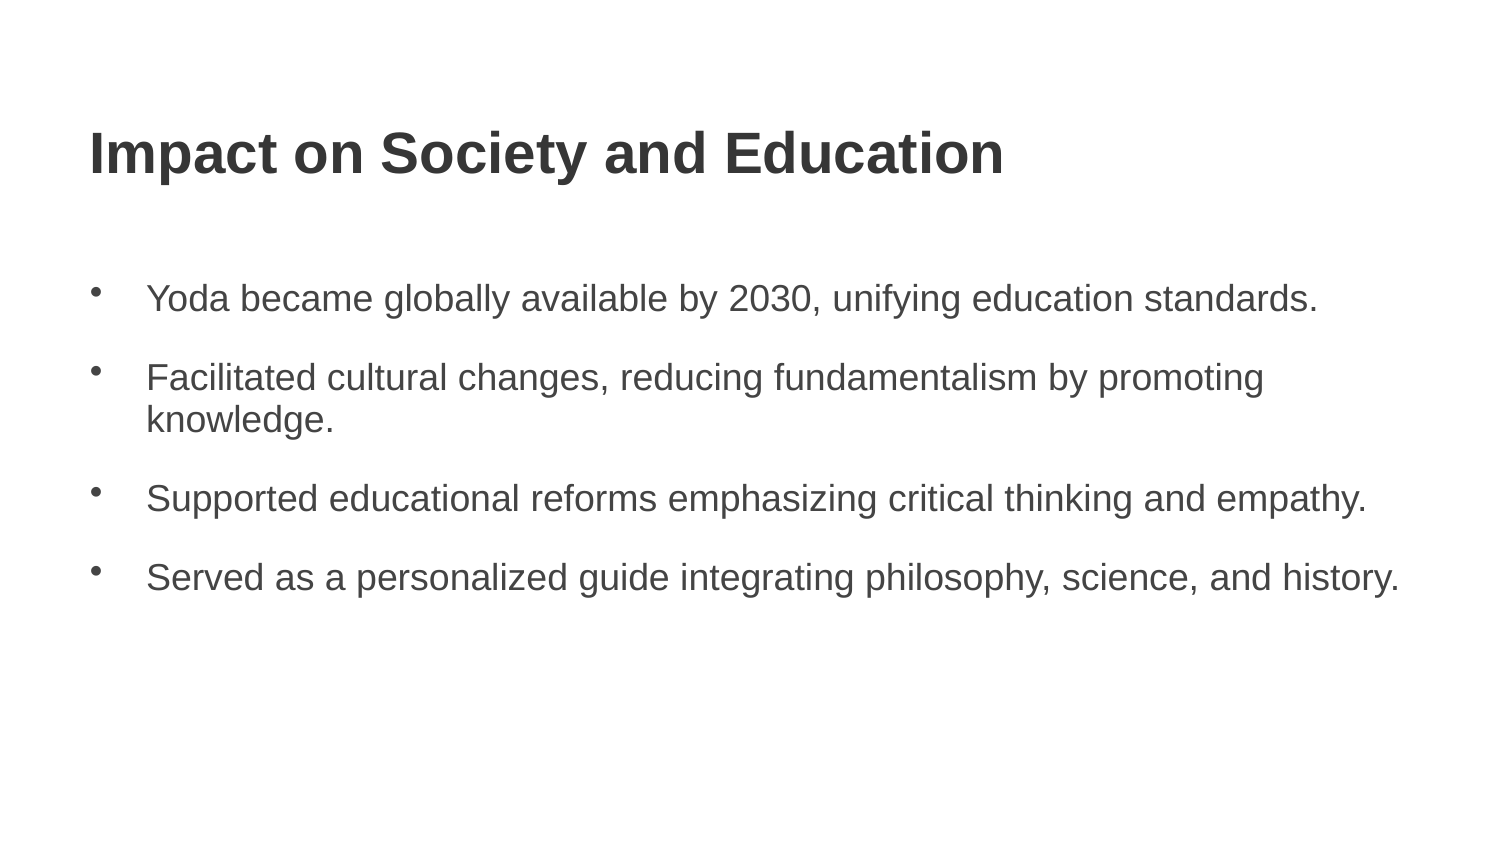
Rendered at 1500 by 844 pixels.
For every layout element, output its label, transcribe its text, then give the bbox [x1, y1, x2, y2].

text_box Impact on Society and Education [74, 74, 1425, 225]
text_box Yoda became globally available by 2030, unifying education standards. Facilitated cultural changes, reducing fundamentalism by promoting knowledge. Supported educational reforms emphasizing critical thinking and empathy. Served as a personalized guide integrating philosophy, science, and history. [74, 269, 1425, 844]
